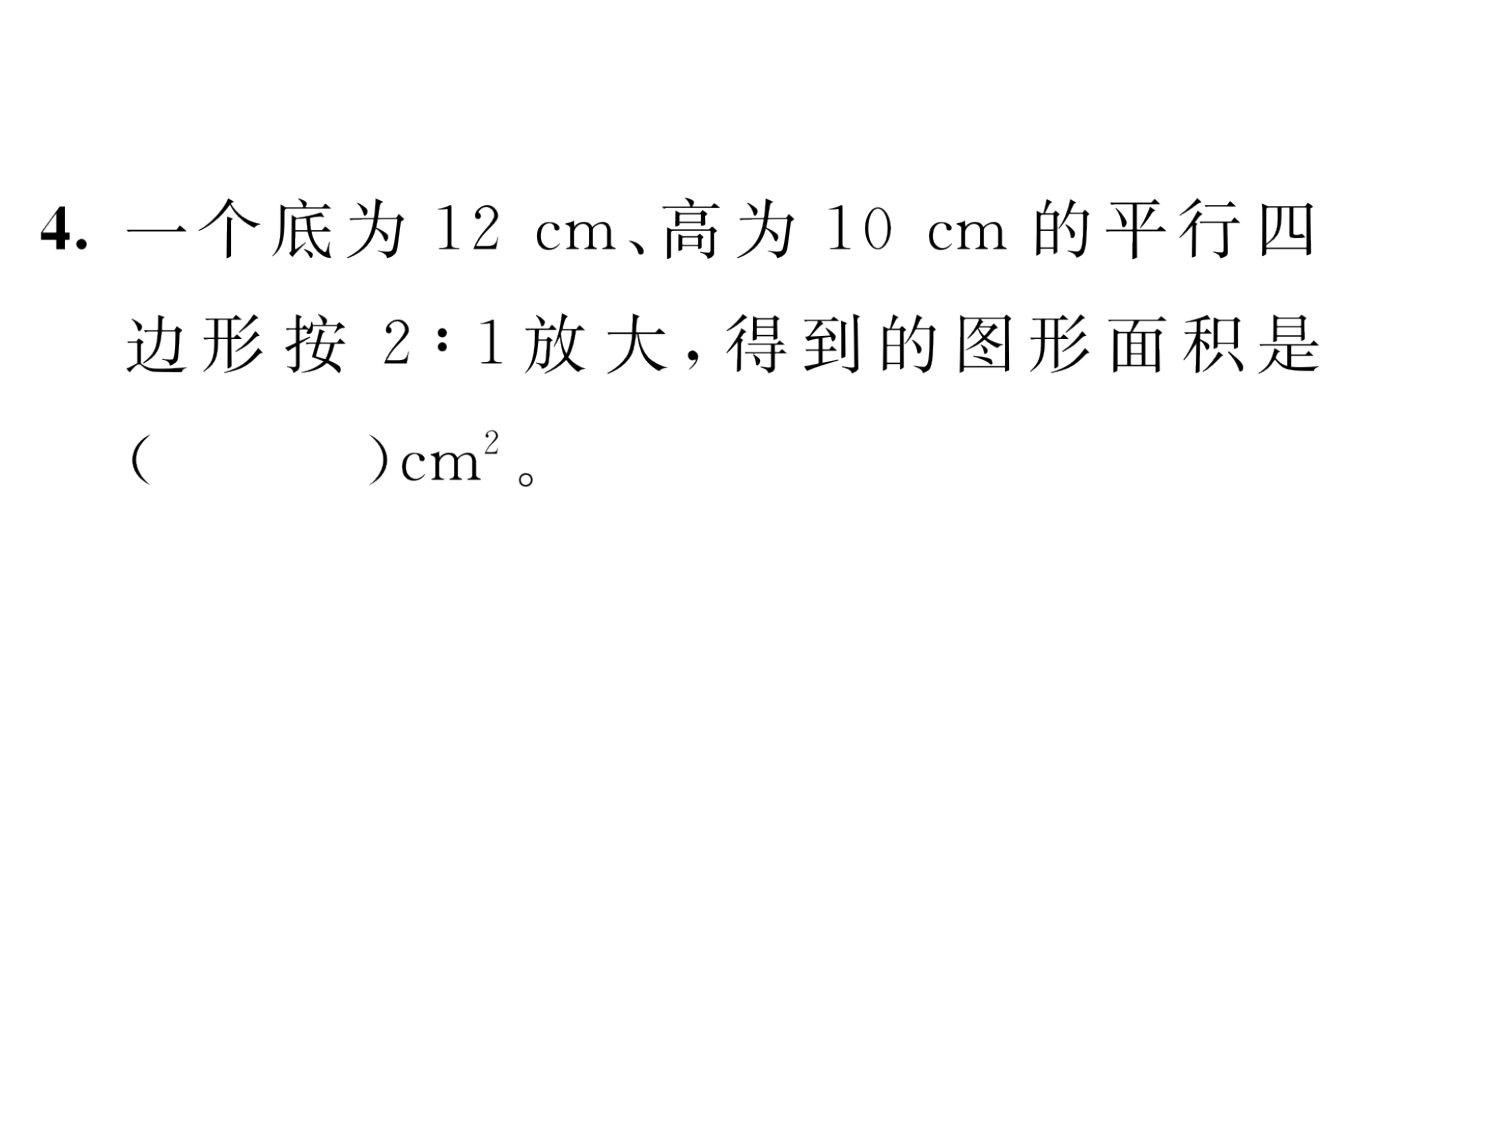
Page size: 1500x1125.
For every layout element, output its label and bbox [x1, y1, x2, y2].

picture [35, 177, 1453, 520]
